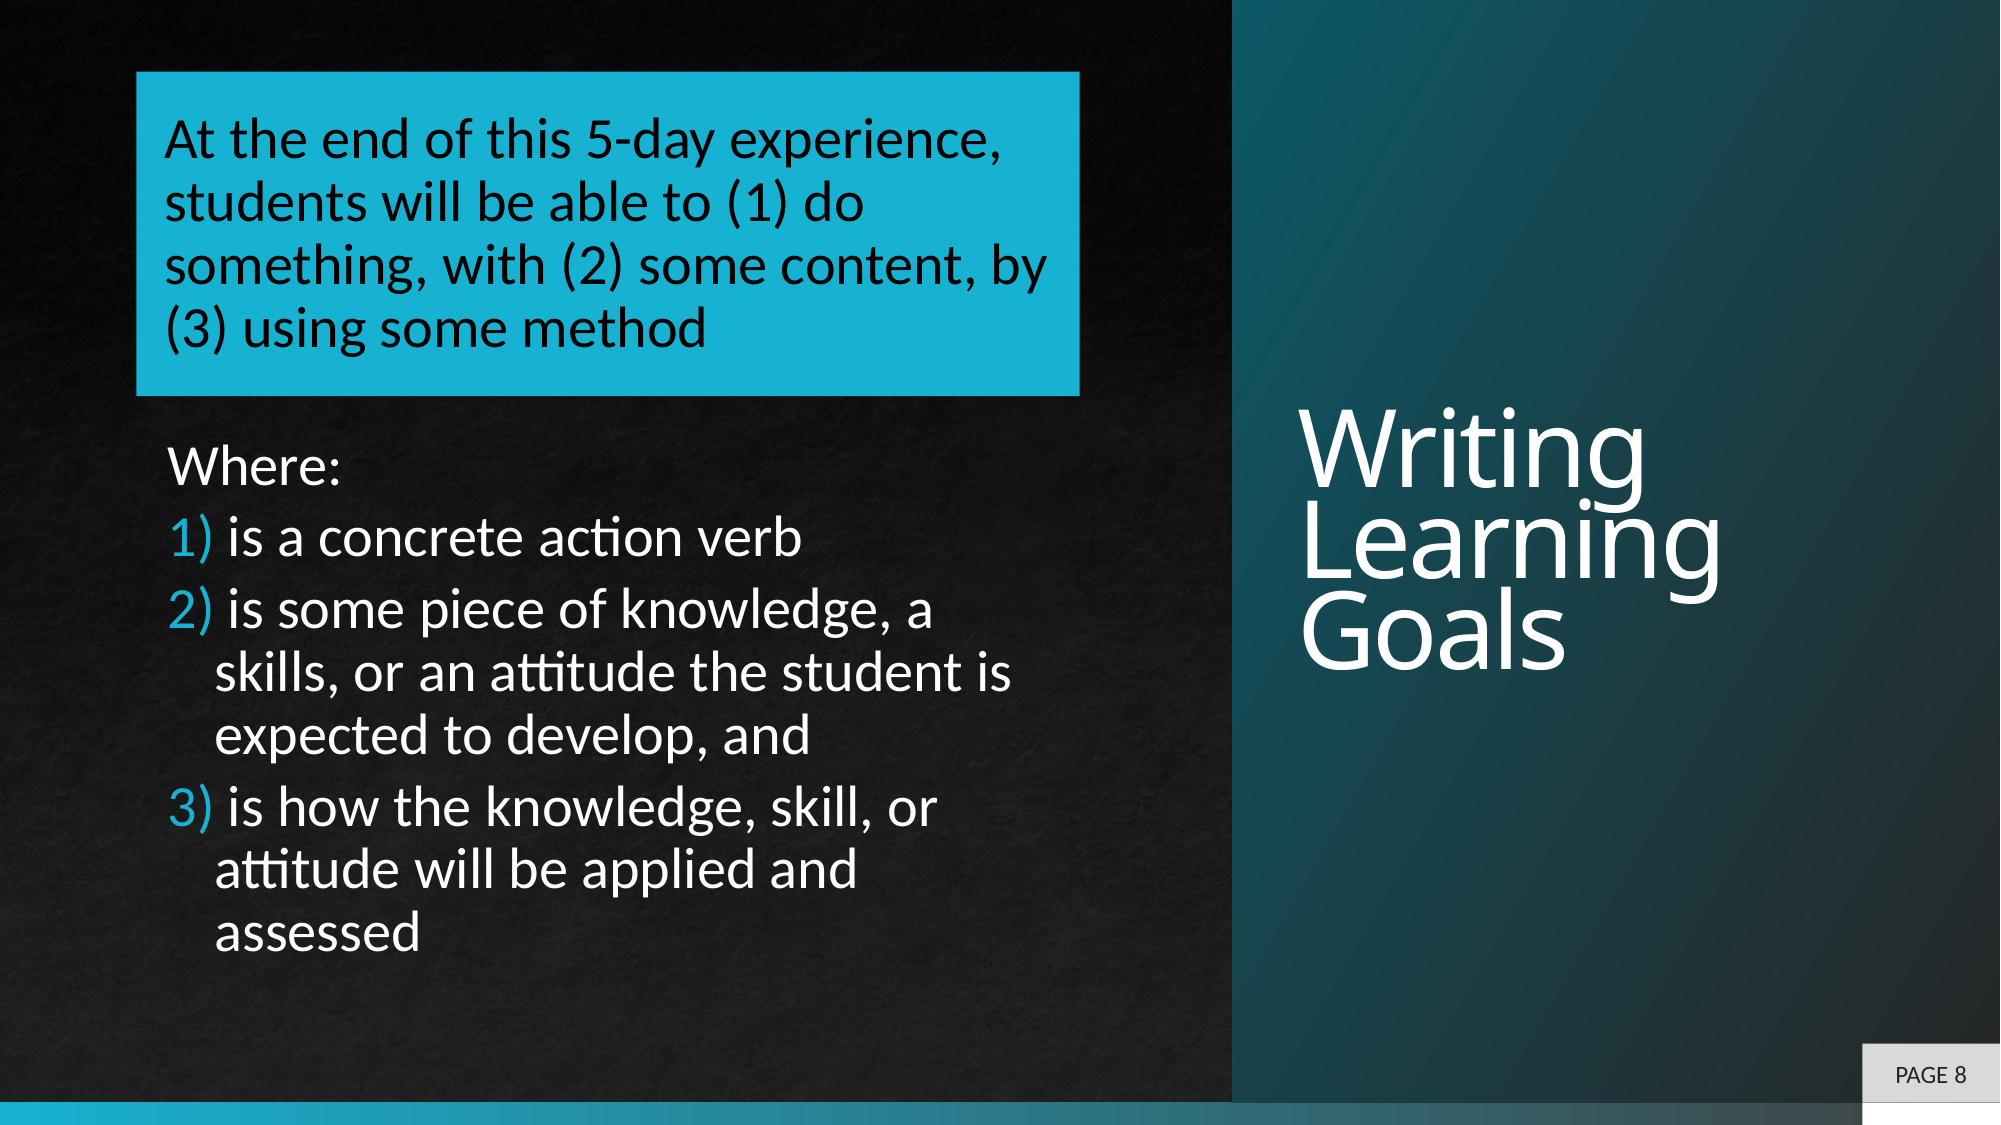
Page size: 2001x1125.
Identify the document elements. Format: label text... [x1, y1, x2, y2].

title Writing Learning Goals [1232, 0, 2000, 1103]
slide_number PAGE 8 [1862, 1043, 2000, 1103]
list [85, 71, 1136, 1054]
picture [0, 0, 1232, 1103]
